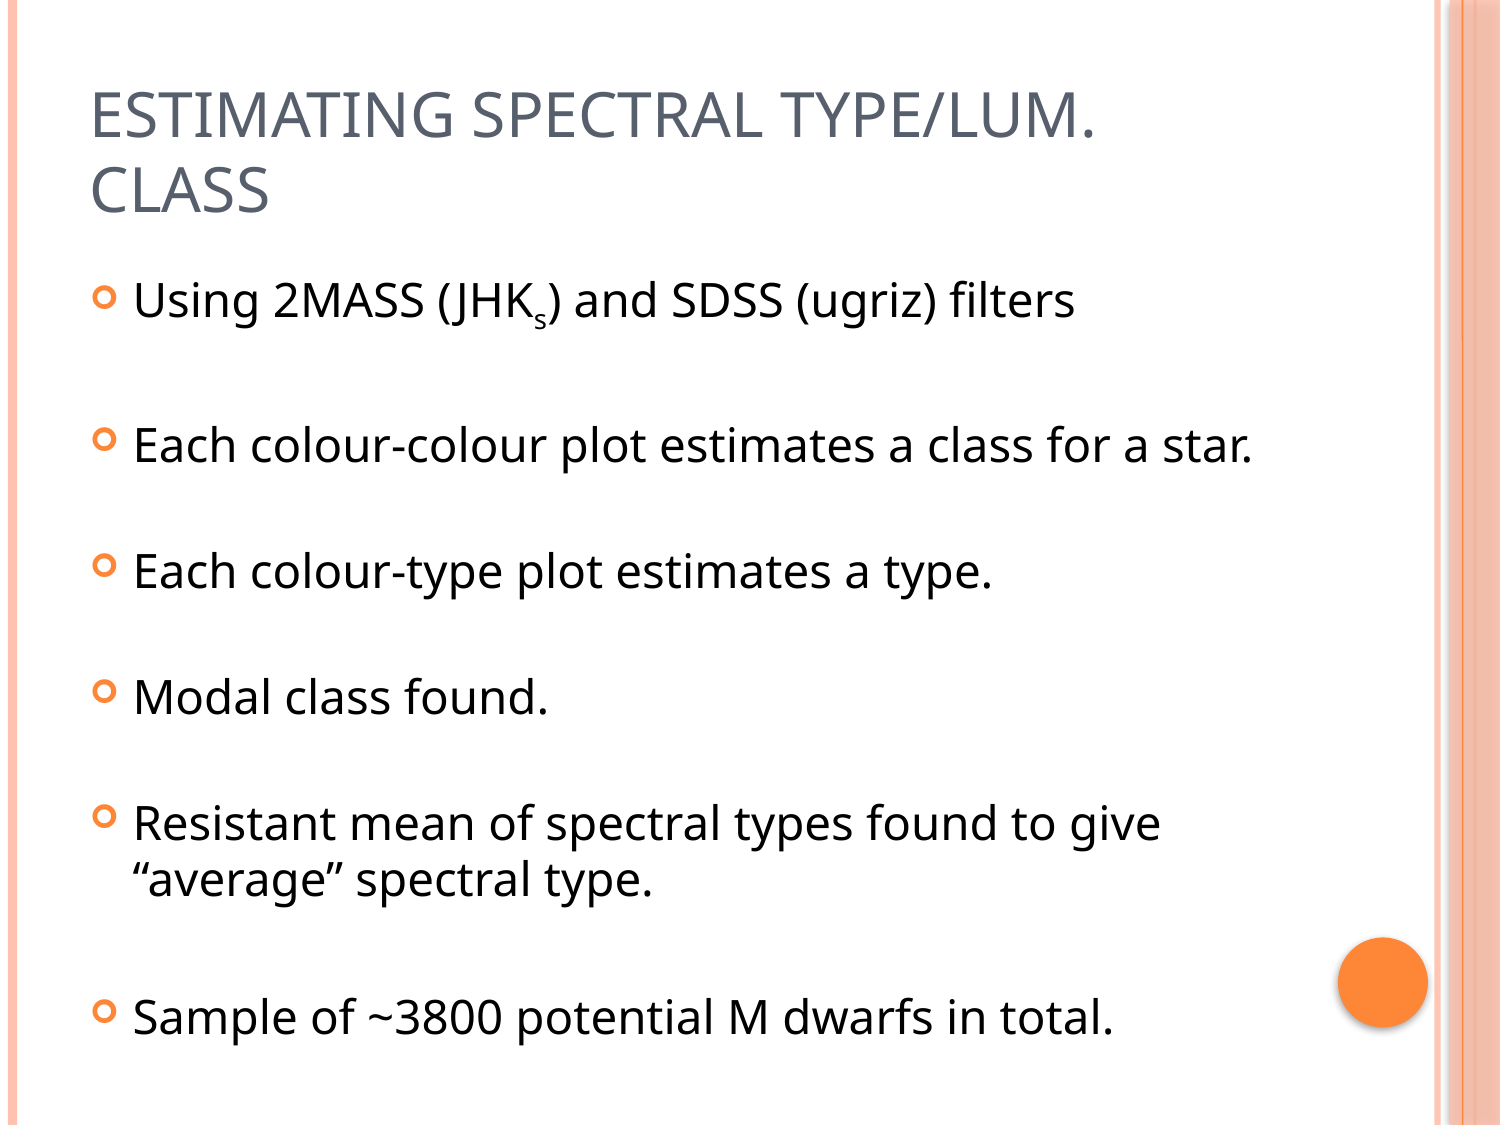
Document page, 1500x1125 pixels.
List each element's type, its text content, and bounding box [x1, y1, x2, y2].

title Estimating Spectral Type/Lum. Class [75, 45, 1300, 233]
list Using 2MASS (JHKs) and SDSS (ugriz) filters Each colour-colour plot estimates a class for a star. Each colour-type plot estimates a type. Modal class found. Resistant mean of spectral types found to give “average” spectral type. Sample of ~3800 potential M dwarfs in total. [75, 262, 1300, 1062]
